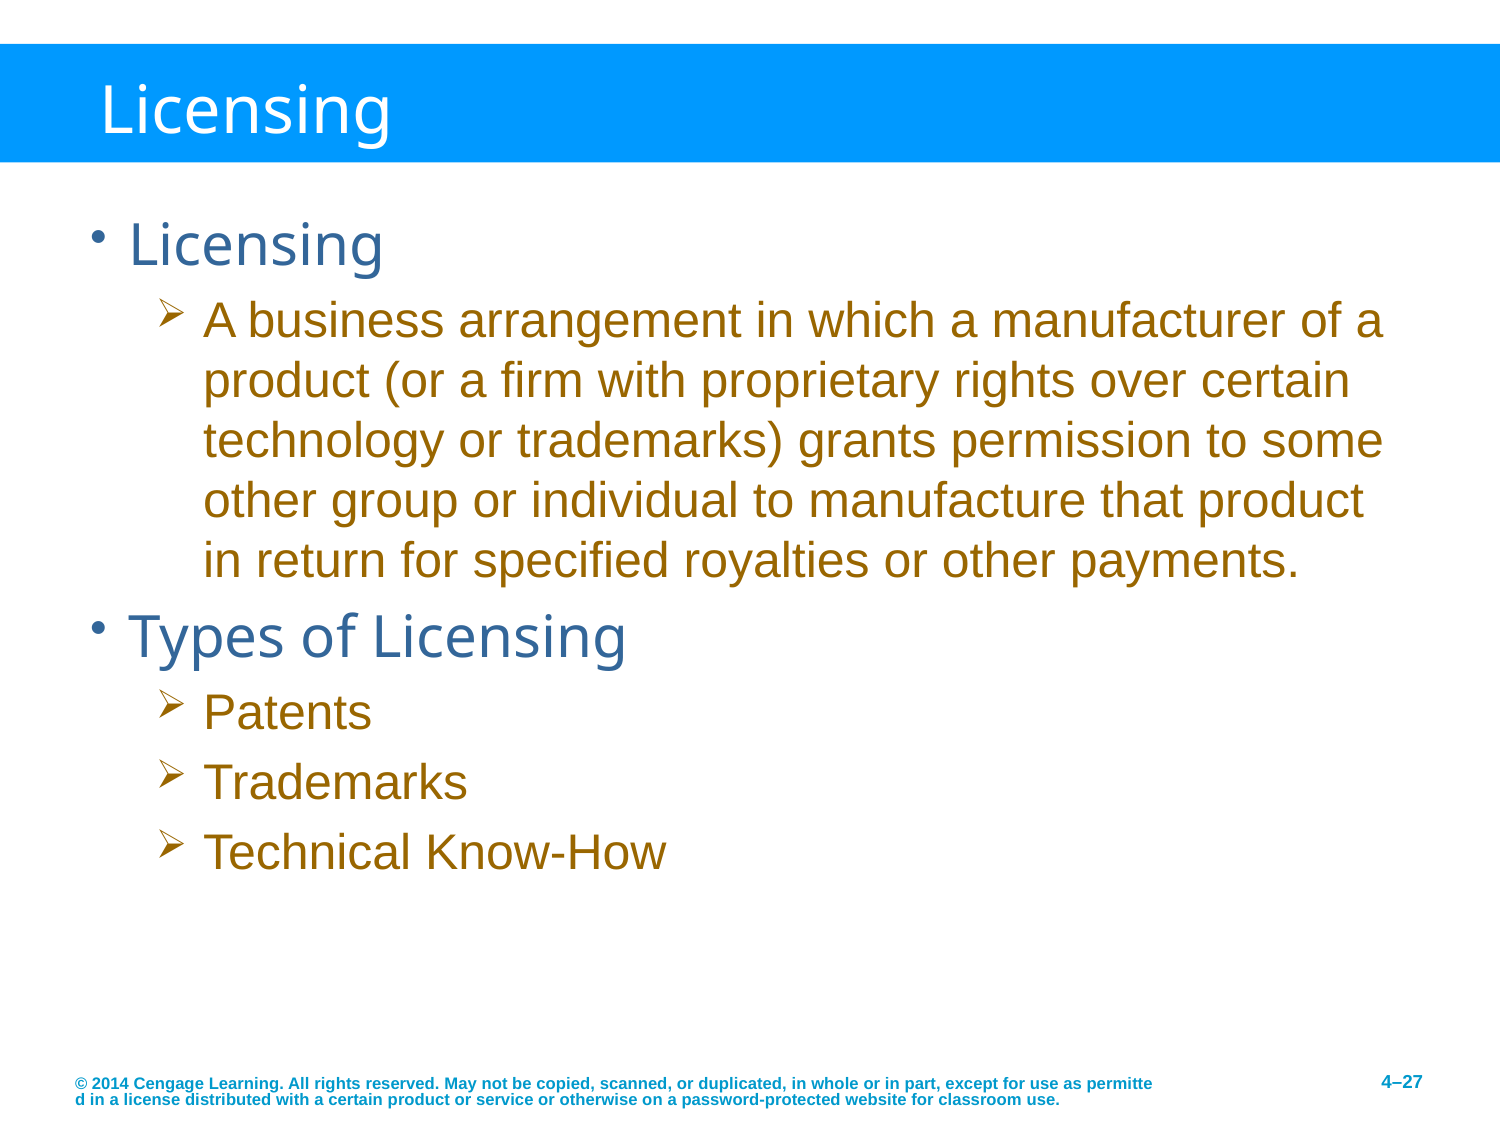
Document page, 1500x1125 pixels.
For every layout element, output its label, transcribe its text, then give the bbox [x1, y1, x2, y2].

footer © 2014 Cengage Learning. All rights reserved. May not be copied, scanned, or duplicated, in whole or in part, except for use as permitted in a license distributed with a certain product or service or otherwise on a password-protected website for classroom use. [75, 1037, 1163, 1100]
title Licensing [0, 43, 1500, 163]
slide_number 4–27 [1210, 1062, 1424, 1100]
list Licensing A business arrangement in which a manufacturer of a product (or a firm with proprietary rights over certain technology or trademarks) grants permission to some other group or individual to manufacture that product in return for specified royalties or other payments. Types of Licensing Patents Trademarks Technical Know-How [75, 200, 1425, 1050]
